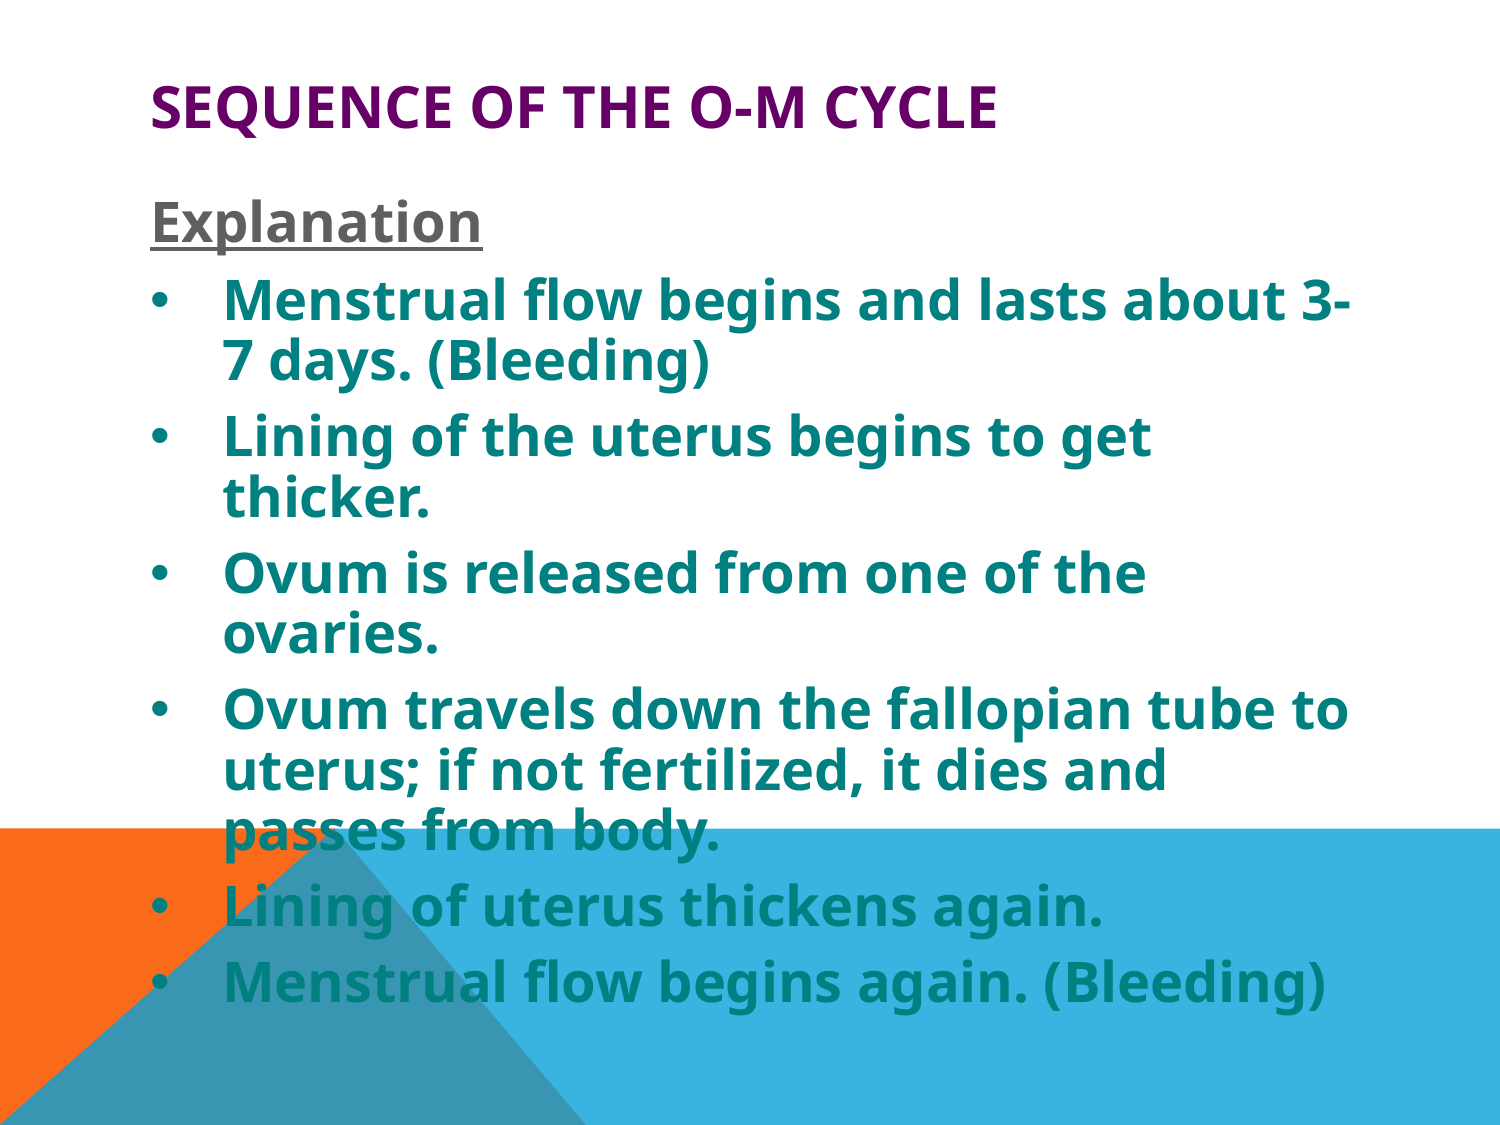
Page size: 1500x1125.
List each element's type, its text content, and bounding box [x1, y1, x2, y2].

list Explanation Menstrual flow begins and lasts about 3-7 days. (Bleeding) Lining of the uterus begins to get thicker. Ovum is released from one of the ovaries. Ovum travels down the fallopian tube to uterus; if not fertilized, it dies and passes from body. Lining of uterus thickens again. Menstrual flow begins again. (Bleeding) [135, 180, 1369, 1038]
title Sequence of the O-M Cycle [135, 60, 1369, 150]
